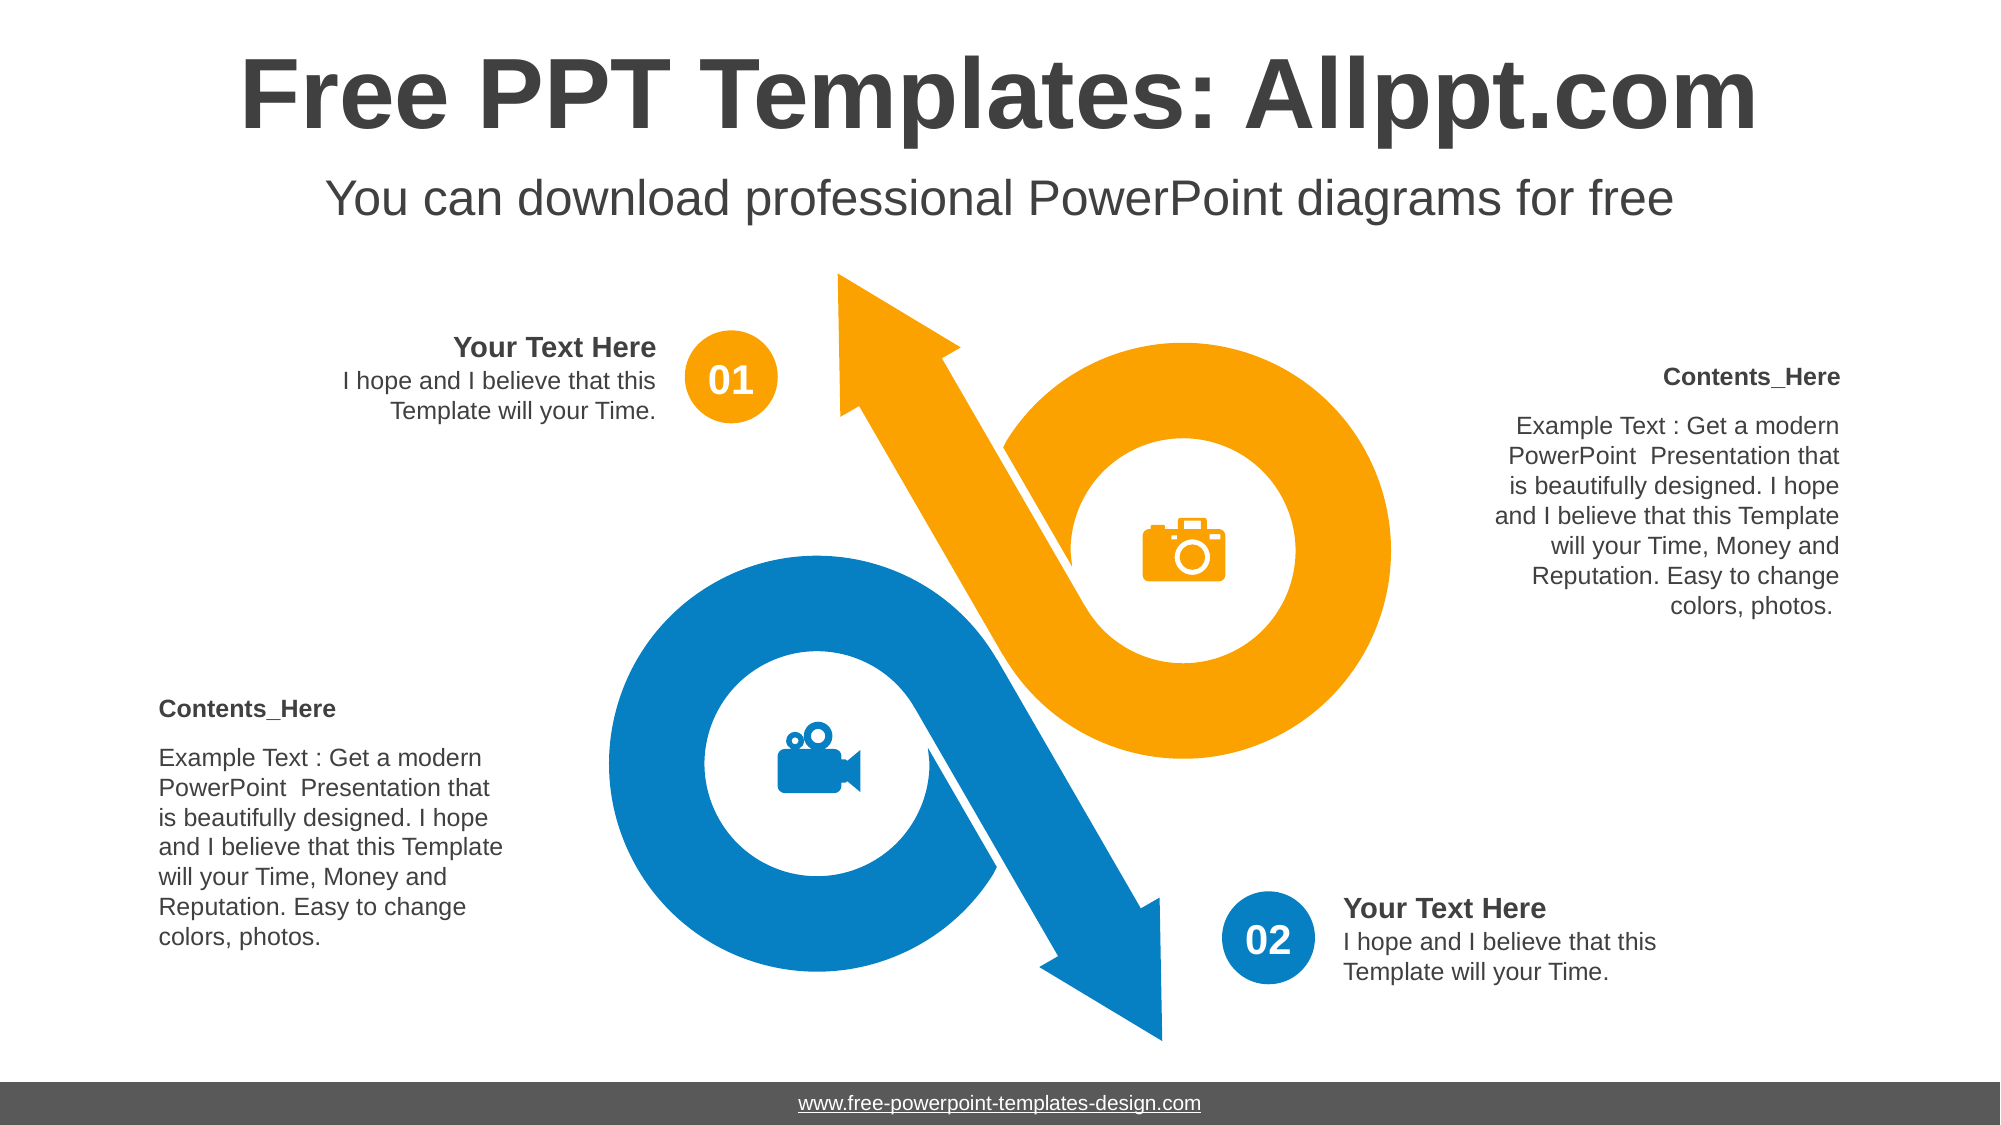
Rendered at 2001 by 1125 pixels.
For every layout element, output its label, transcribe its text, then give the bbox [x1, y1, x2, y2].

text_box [1477, 353, 1857, 630]
list You can download professional PowerPoint diagrams for free [0, 164, 2000, 234]
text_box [293, 320, 778, 433]
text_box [143, 684, 522, 961]
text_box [871, 245, 1391, 759]
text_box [1221, 881, 1707, 994]
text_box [608, 555, 1129, 1069]
title Free PPT Templates: Allppt.com [0, 32, 2000, 161]
text_box www.free-powerpoint-templates-design.com [0, 1082, 2000, 1123]
